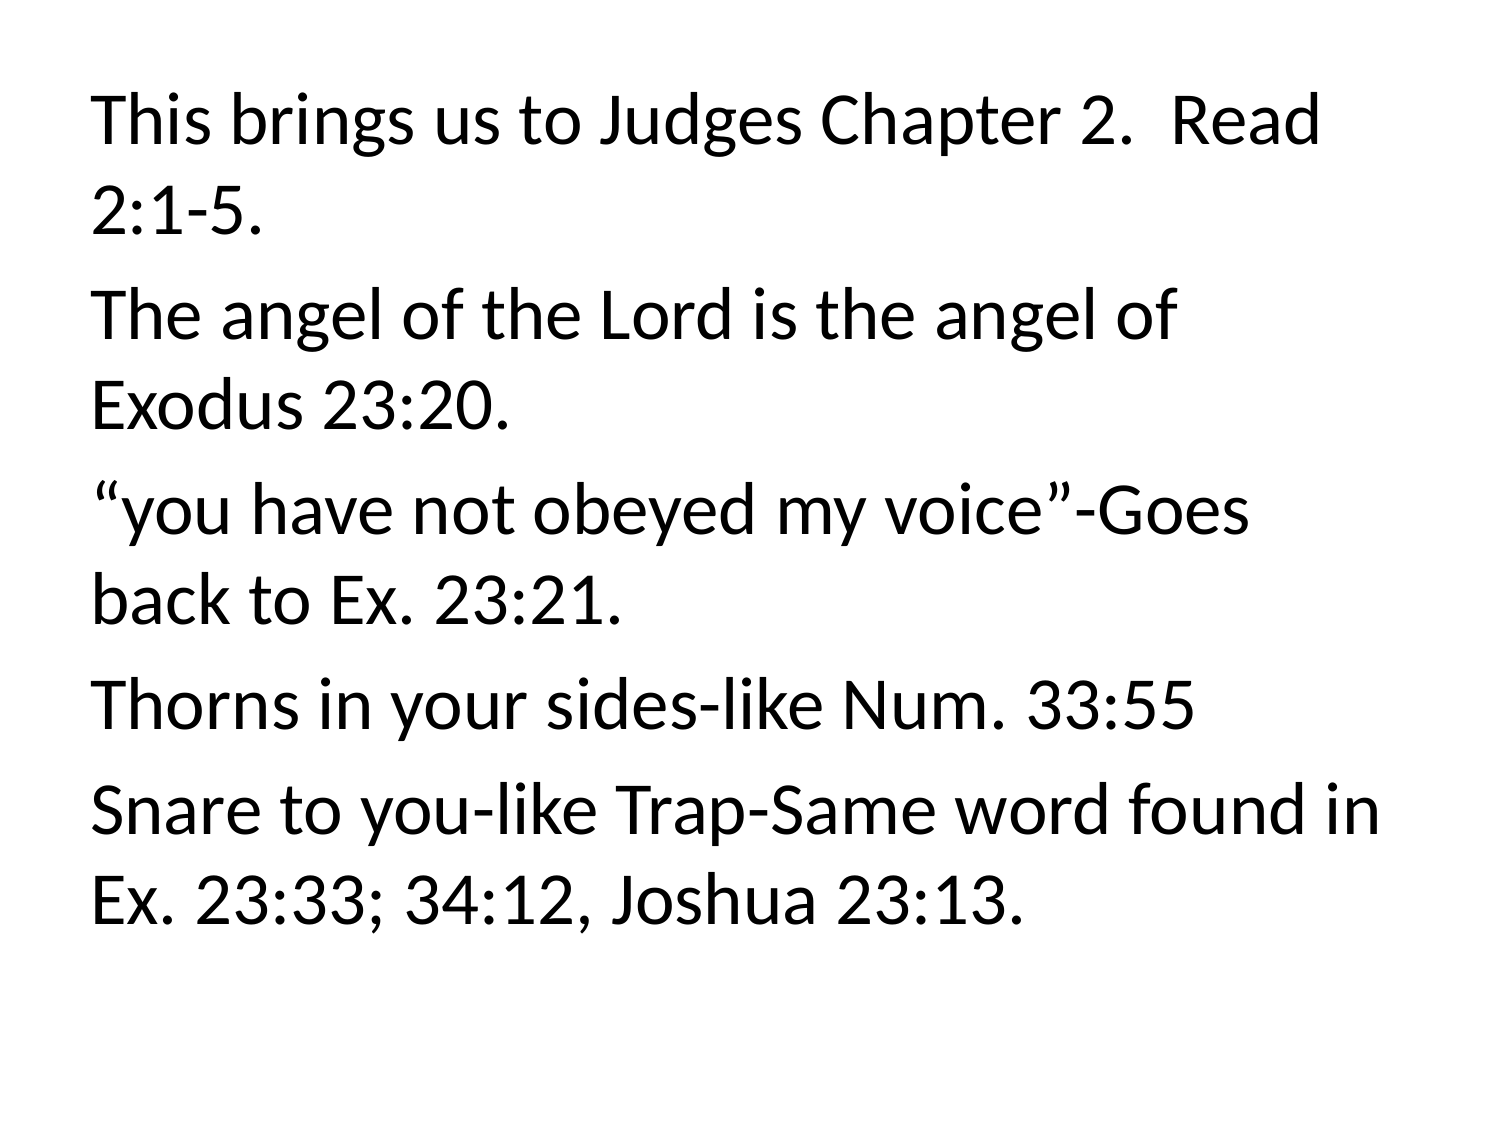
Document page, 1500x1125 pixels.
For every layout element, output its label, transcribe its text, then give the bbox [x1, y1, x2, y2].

list This brings us to Judges Chapter 2. Read 2:1-5. The angel of the Lord is the angel of Exodus 23:20. “you have not obeyed my voice”-Goes back to Ex. 23:21. Thorns in your sides-like Num. 33:55 Snare to you-like Trap-Same word found in Ex. 23:33; 34:12, Joshua 23:13. [75, 62, 1425, 1005]
